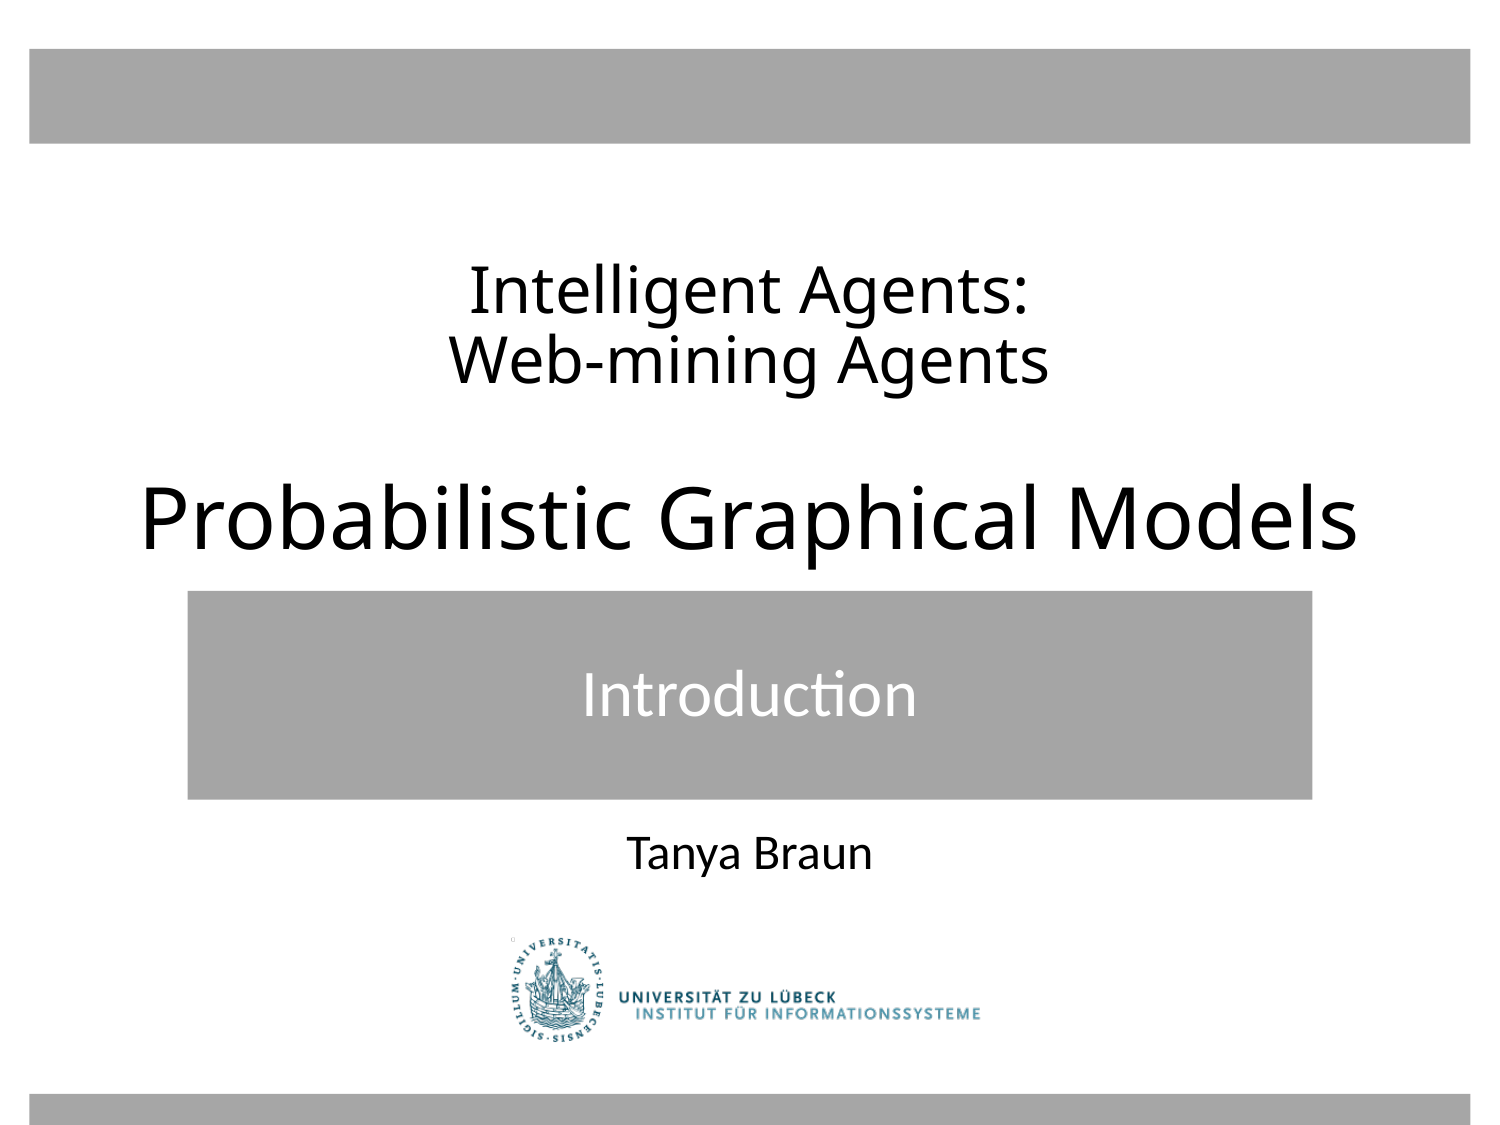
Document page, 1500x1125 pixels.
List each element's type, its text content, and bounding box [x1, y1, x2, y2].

title Intelligent Agents: Web-mining Agents Probabilistic Graphical Models [112, 184, 1388, 576]
subtitle Introduction [187, 590, 1313, 799]
list Tanya Braun [187, 799, 1313, 908]
